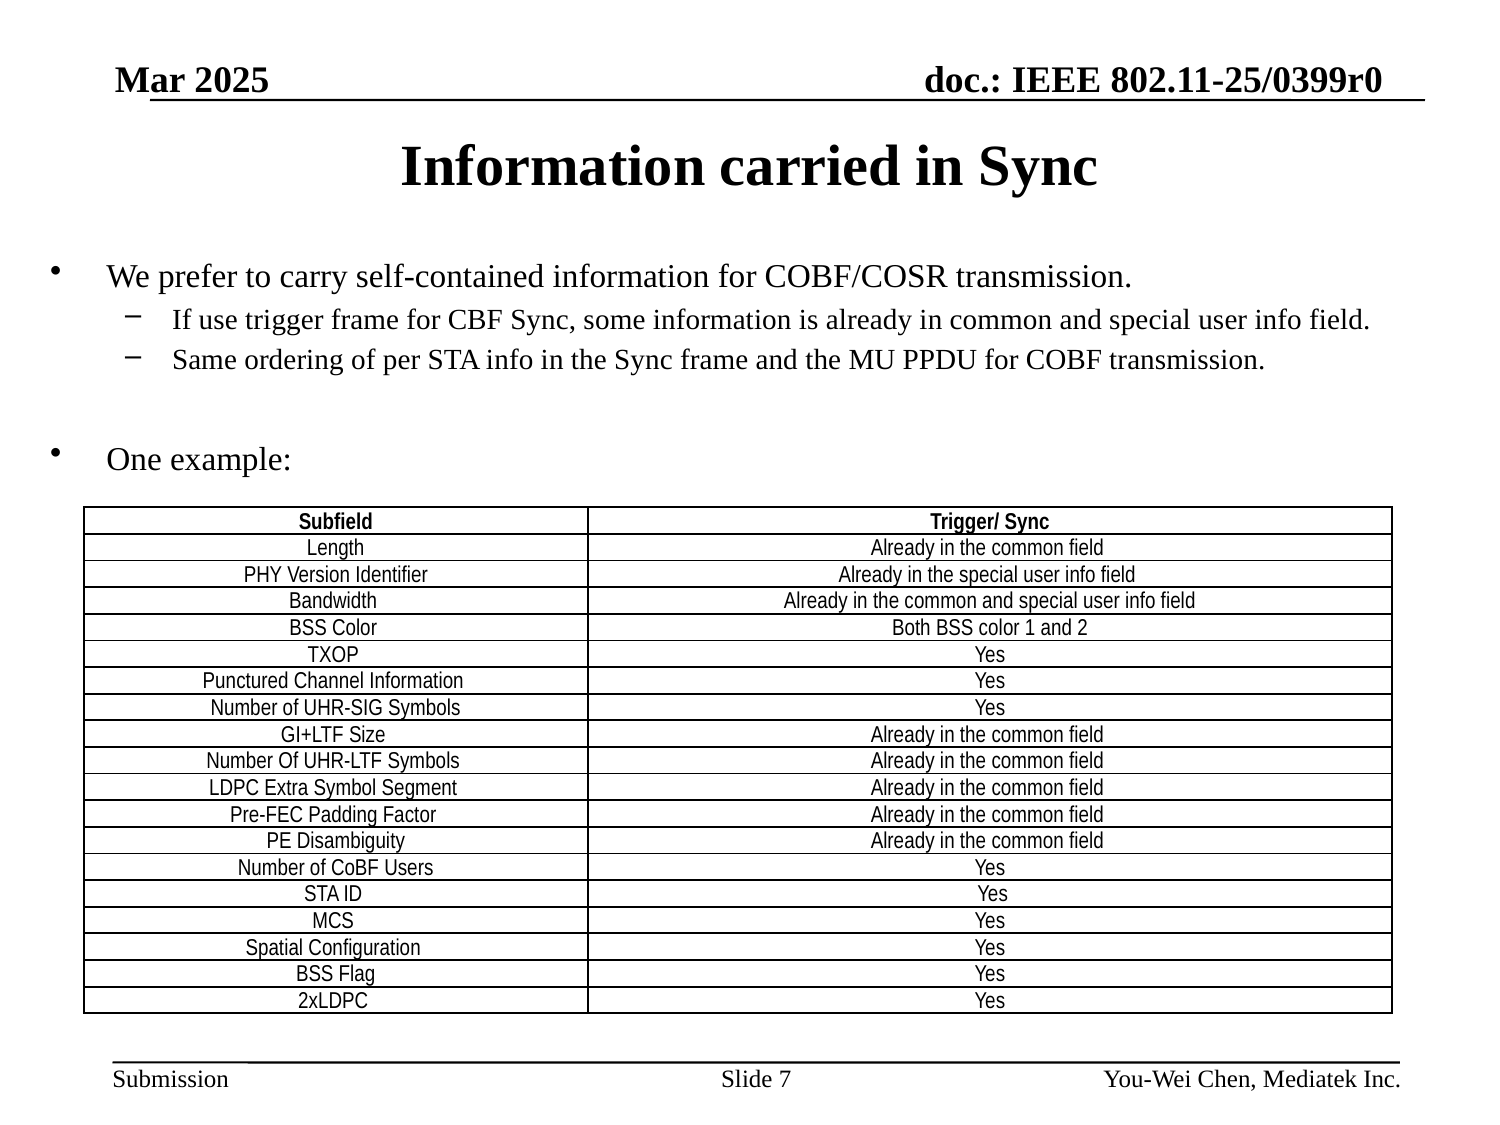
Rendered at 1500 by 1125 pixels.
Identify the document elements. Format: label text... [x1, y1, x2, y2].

text_box We prefer to carry self-contained information for COBF/COSR transmission. If use trigger frame for CBF Sync, some information is already in common and special user info field. Same ordering of per STA info in the Sync frame and the MU PPDU for COBF transmission. [35, 246, 1425, 425]
table_cell PE Disambiguity [85, 828, 587, 853]
table_cell Length [85, 535, 587, 560]
title Information carried in Sync [112, 112, 1388, 213]
table_cell Yes [589, 854, 1391, 879]
table_cell MCS [85, 908, 587, 932]
table_cell Pre-FEC Padding Factor [85, 801, 587, 826]
table_cell Punctured Channel Information [85, 668, 587, 693]
table_cell TXOP [85, 641, 587, 666]
table_cell Yes [589, 695, 1391, 719]
table_header Subfield [85, 508, 587, 533]
table_cell Yes [589, 881, 1391, 906]
slide_number Slide 7 [712, 1061, 800, 1093]
table_header Trigger/ Sync [589, 508, 1391, 533]
table_cell Yes [589, 641, 1391, 666]
table_cell Already in the common field [589, 748, 1391, 773]
table_cell Both BSS color 1 and 2 [589, 615, 1391, 640]
table_cell BSS Flag [85, 961, 587, 986]
table_cell Already in the common field [589, 828, 1391, 853]
table_cell Number of UHR-SIG Symbols [85, 695, 587, 719]
footer You-Wei Chen, Mediatek Inc. [1098, 1061, 1402, 1093]
table_cell Yes [589, 934, 1391, 959]
table_cell Already in the common field [589, 774, 1391, 799]
table_cell Yes [589, 961, 1391, 986]
table_cell Number Of UHR-LTF Symbols [85, 748, 587, 773]
table_cell LDPC Extra Symbol Segment [85, 774, 587, 799]
table_cell Already in the special user info field [589, 561, 1391, 586]
table_cell GI+LTF Size [85, 721, 587, 746]
table_cell Already in the common field [589, 801, 1391, 826]
table_cell 2xLDPC [85, 988, 587, 1012]
table_cell Already in the common field [589, 535, 1391, 560]
table_cell Already in the common and special user info field [589, 588, 1391, 613]
table_cell Number of CoBF Users [85, 854, 587, 879]
table_cell PHY Version Identifier [85, 561, 587, 586]
table_cell STA ID [85, 881, 587, 906]
table_cell BSS Color [85, 615, 587, 640]
table_cell Bandwidth [85, 588, 587, 613]
table_cell Spatial Configuration [85, 934, 587, 959]
text_box One example: [35, 429, 786, 485]
table_cell Yes [589, 988, 1391, 1012]
table_cell Yes [589, 908, 1391, 932]
table_cell Yes [589, 668, 1391, 693]
table_cell Already in the common field [589, 721, 1391, 746]
